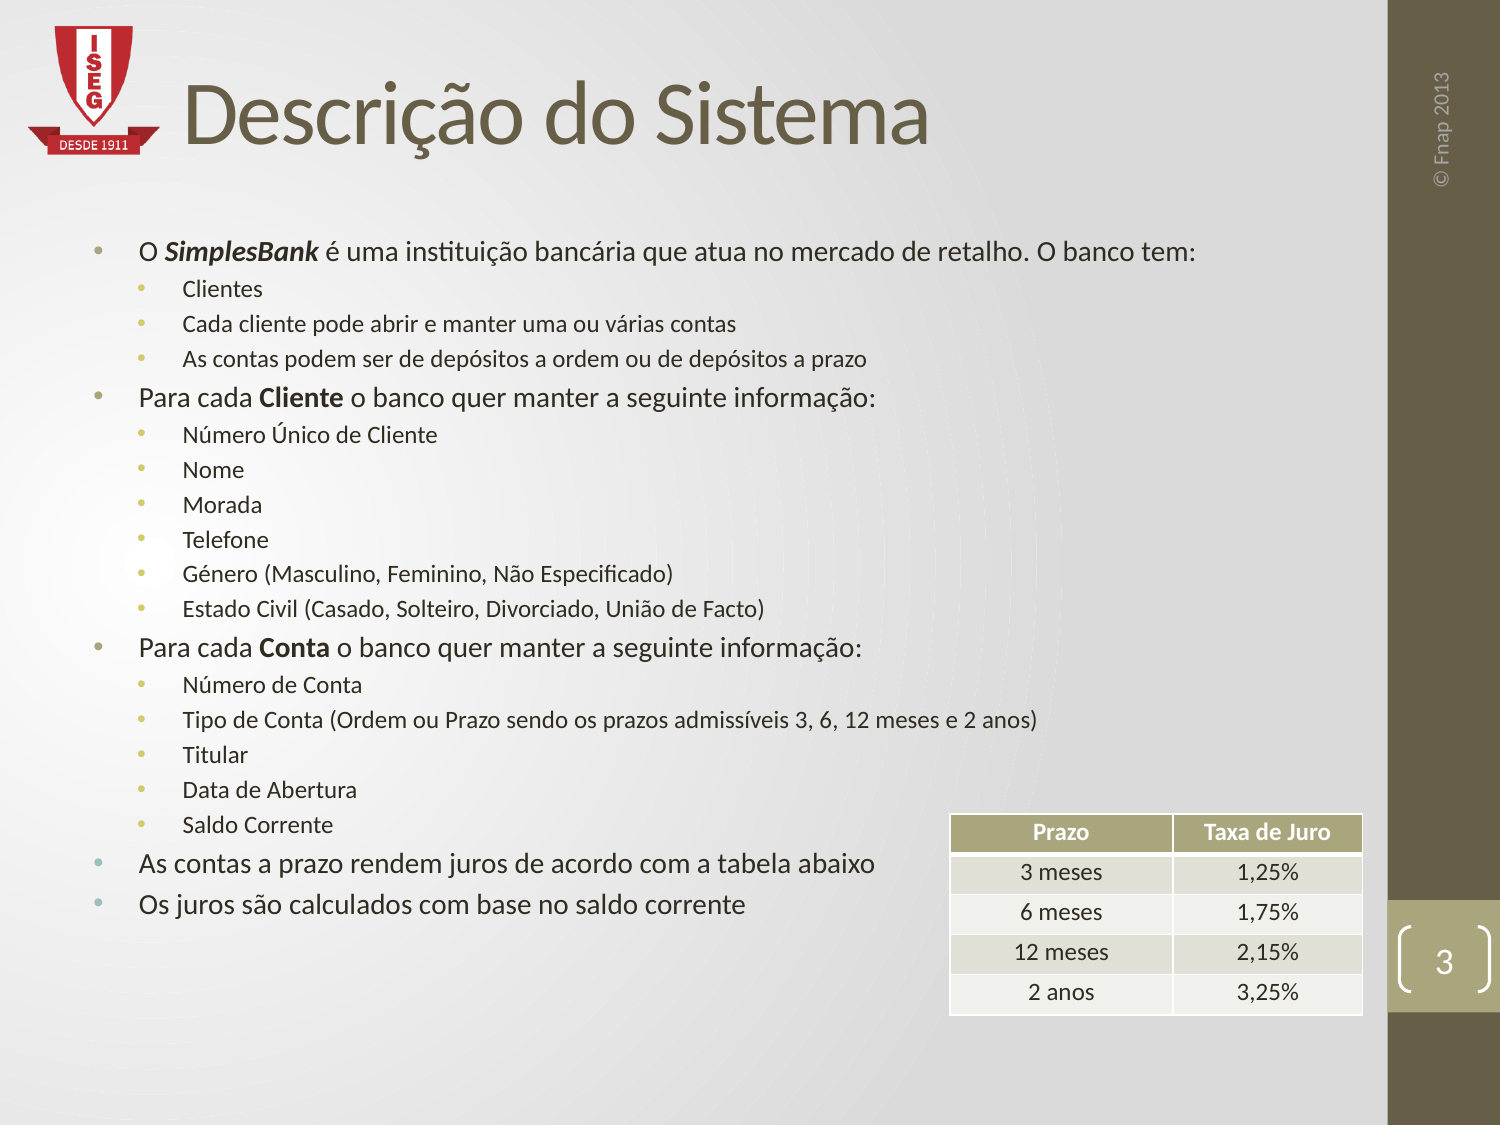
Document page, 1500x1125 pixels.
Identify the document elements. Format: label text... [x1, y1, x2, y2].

picture [19, 19, 168, 161]
table_cell 1,75% [1174, 895, 1362, 934]
title Descrição do Sistema [167, 29, 1325, 188]
table_cell 2,15% [1174, 935, 1362, 974]
table_cell 3,25% [1174, 975, 1362, 1014]
table_cell 6 meses [951, 895, 1172, 934]
table_cell 1,25% [1174, 857, 1362, 894]
table_header Taxa de Juro [1174, 815, 1362, 852]
list O SimplesBank é uma instituição bancária que atua no mercado de retalho. O banco tem: Clientes Cada cliente pode abrir e manter uma ou várias contas As contas podem ser de depósitos a ordem ou de depósitos a prazo Para cada Cliente o banco quer manter a seguinte informação: Número Único de Cliente Nome Morada Telefone Género (Masculino, Feminino, Não Especificado) Estado Civil (Casado, Solteiro, Divorciado, União de Facto) Para cada Conta o banco quer manter a seguinte informação: Número de Conta Tipo de Conta (Ordem ou Prazo sendo os prazos admissíveis 3, 6, 12 meses e 2 anos) Titular Data de Abertura Saldo Corrente As contas a prazo rendem juros de acordo com a tabela abaixo Os juros são calculados com base no saldo corrente [50, 224, 1300, 992]
table_cell 3 meses [951, 857, 1172, 894]
table_cell 2 anos [951, 975, 1172, 1014]
table_header Prazo [951, 815, 1172, 852]
slide_number 3 [1397, 925, 1492, 994]
table_cell 12 meses [951, 935, 1172, 974]
